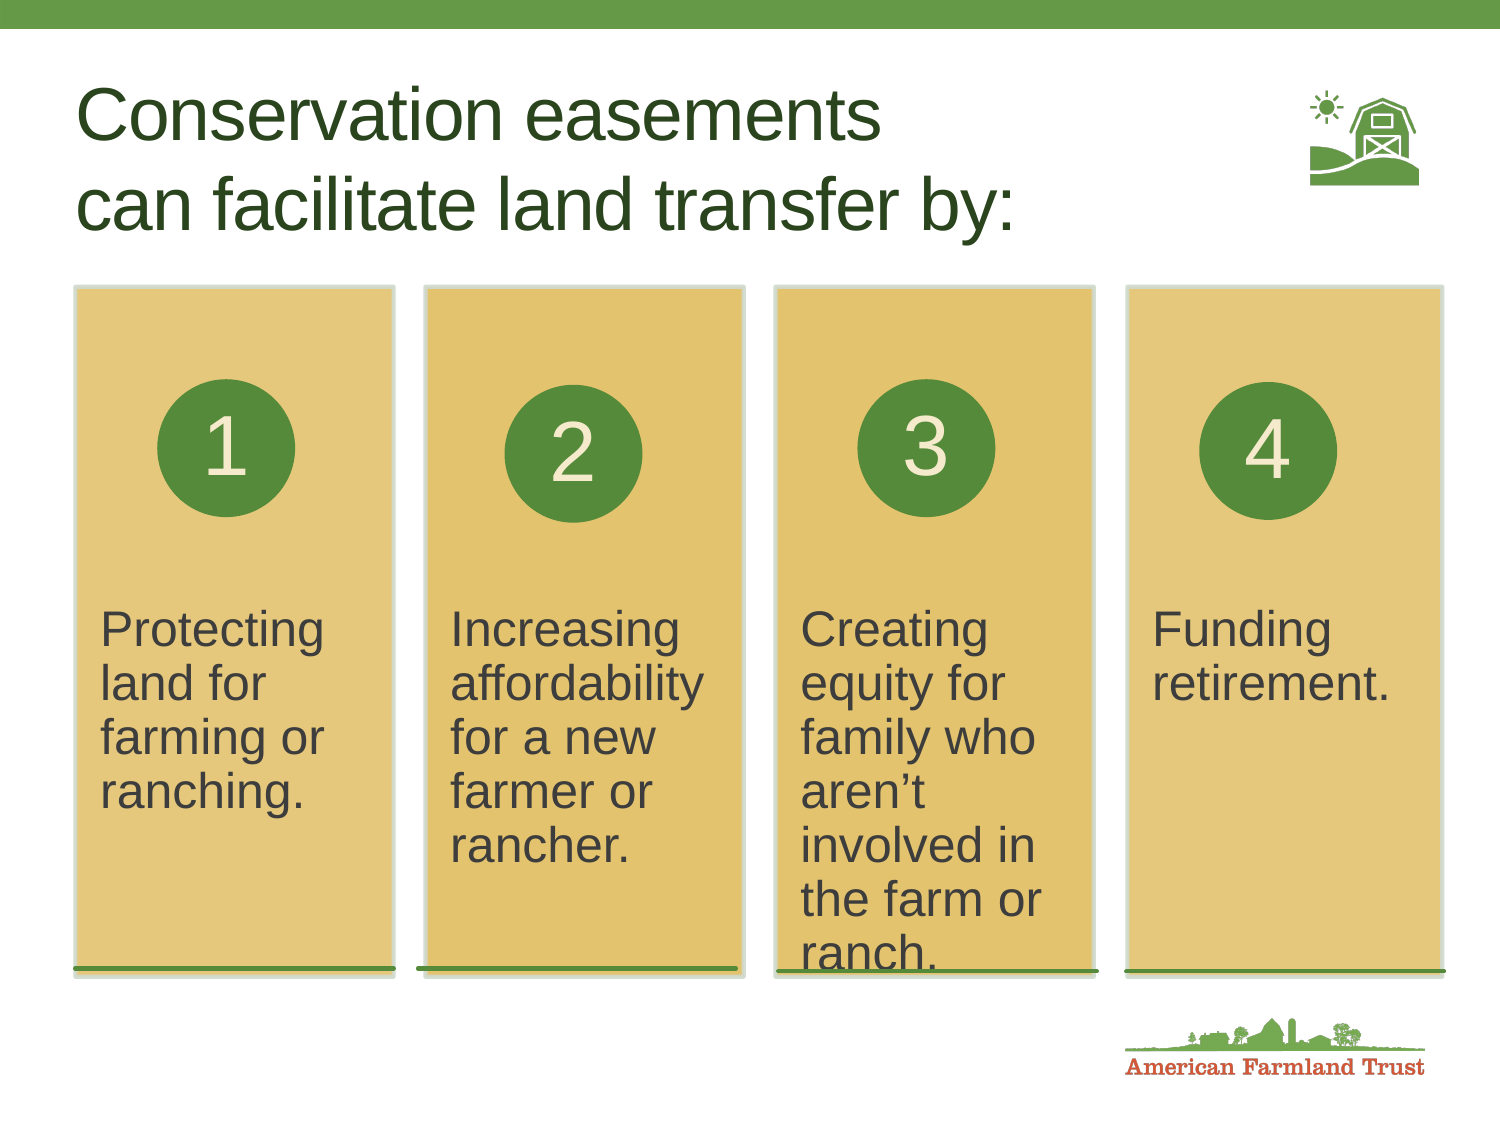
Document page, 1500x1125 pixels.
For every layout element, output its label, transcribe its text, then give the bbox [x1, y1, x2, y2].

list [74, 249, 1445, 1015]
picture [1125, 1018, 1425, 1075]
title Conservation easements can facilitate land transfer by: [75, 78, 1425, 233]
text_box [1303, 76, 1427, 200]
